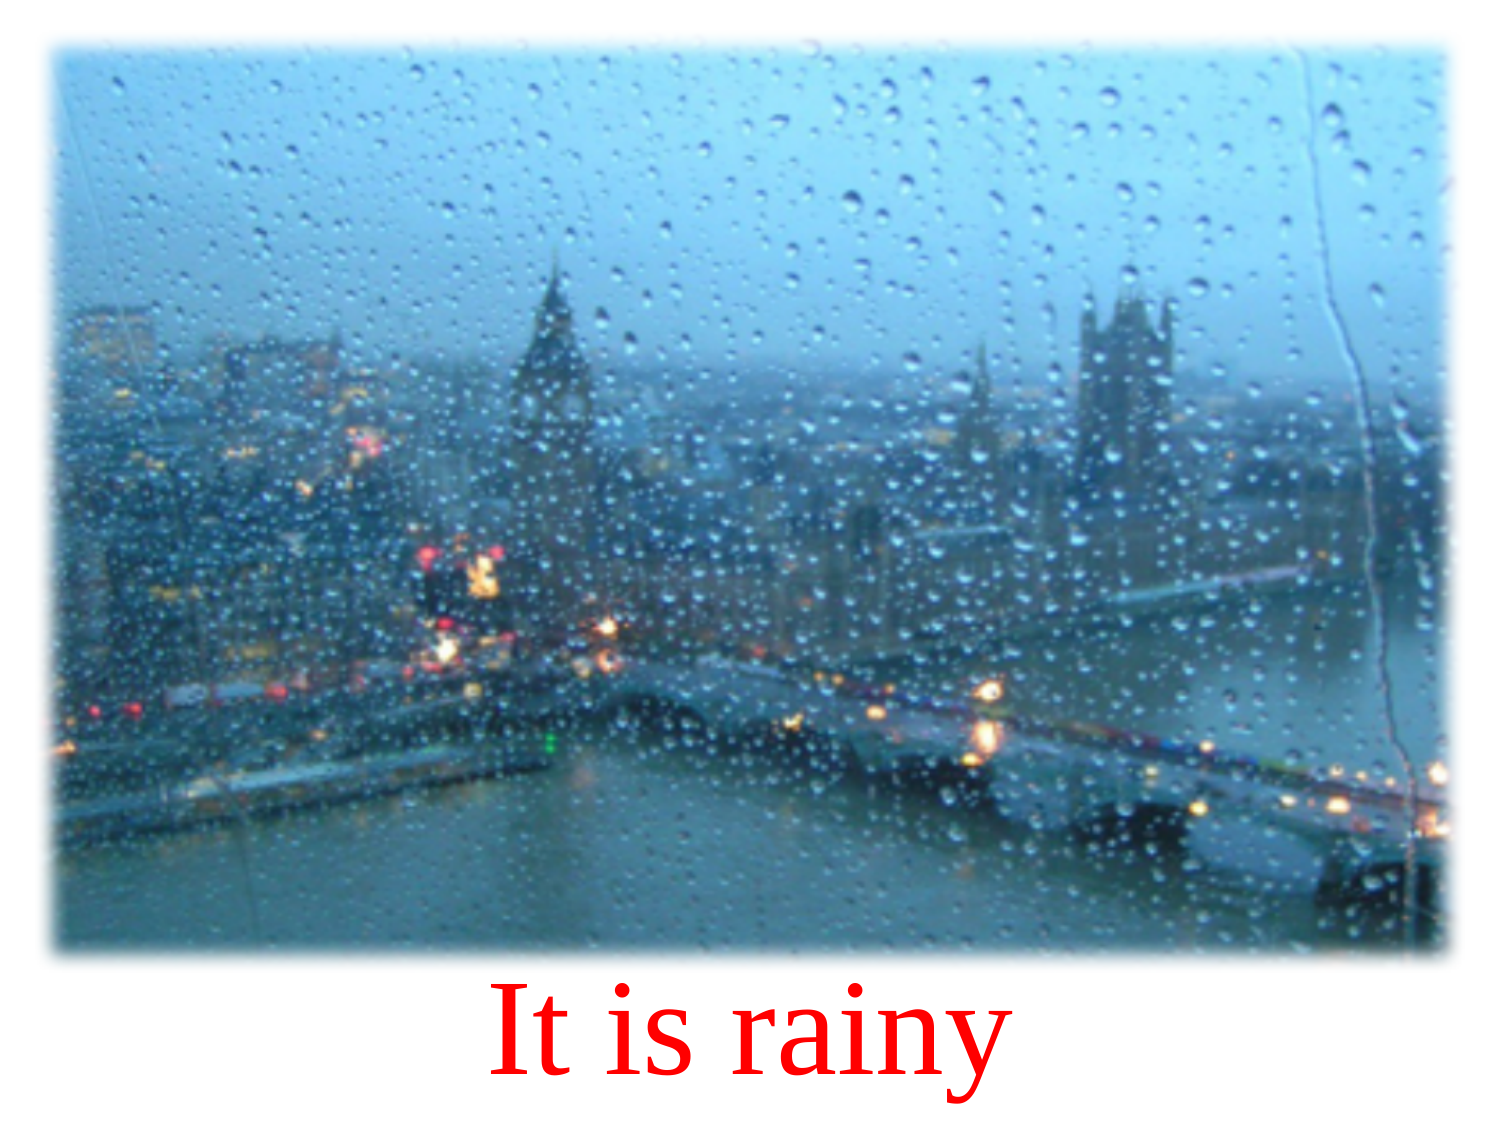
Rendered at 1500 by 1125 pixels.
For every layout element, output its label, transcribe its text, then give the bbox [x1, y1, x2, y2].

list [34, 30, 1466, 973]
title It is rainy [75, 979, 1425, 1090]
